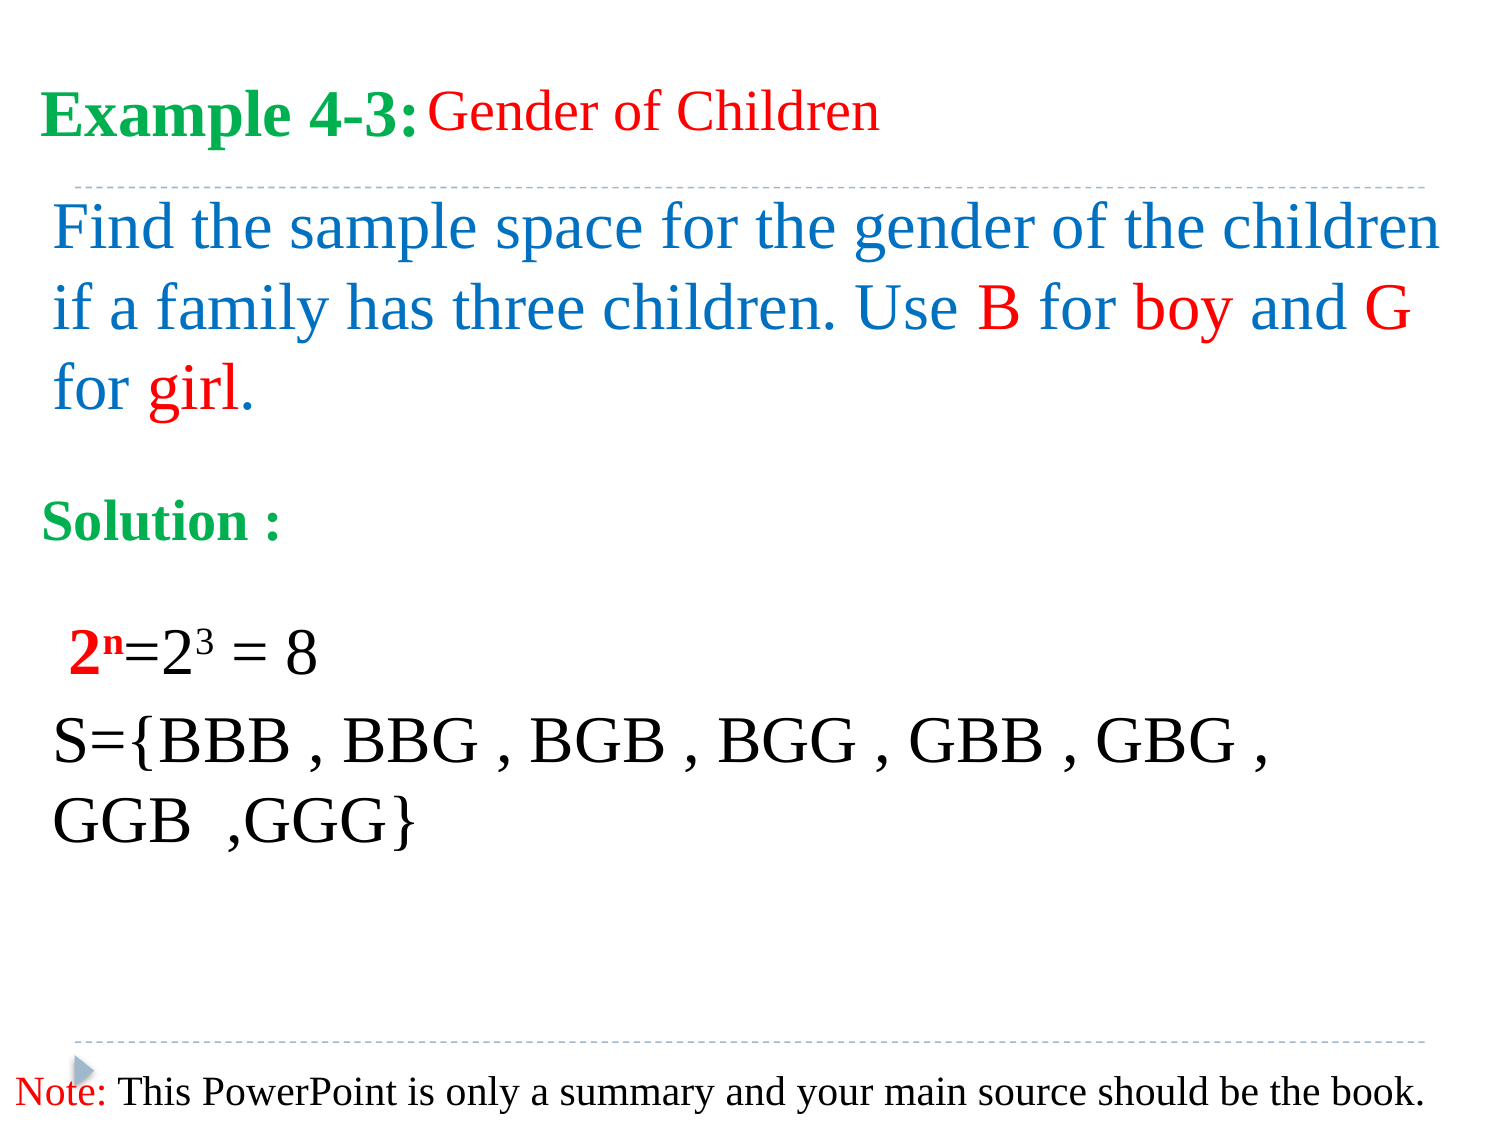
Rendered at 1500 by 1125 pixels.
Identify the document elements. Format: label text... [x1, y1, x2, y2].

title Gender of Children [436, 62, 1075, 150]
text_box Example 4-3: [25, 62, 436, 158]
text_box Note: This PowerPoint is only a summary and your main source should be the book. [0, 1056, 1463, 1121]
text_box Solution : [26, 474, 299, 560]
text_box Find the sample space for the gender of the children if a family has three children. Use B for boy and G for girl. 2n=23 = 8 S={BBB , BBG , BGB , BGG , GBB , GBG , GGB ,GGG} [37, 174, 1500, 925]
